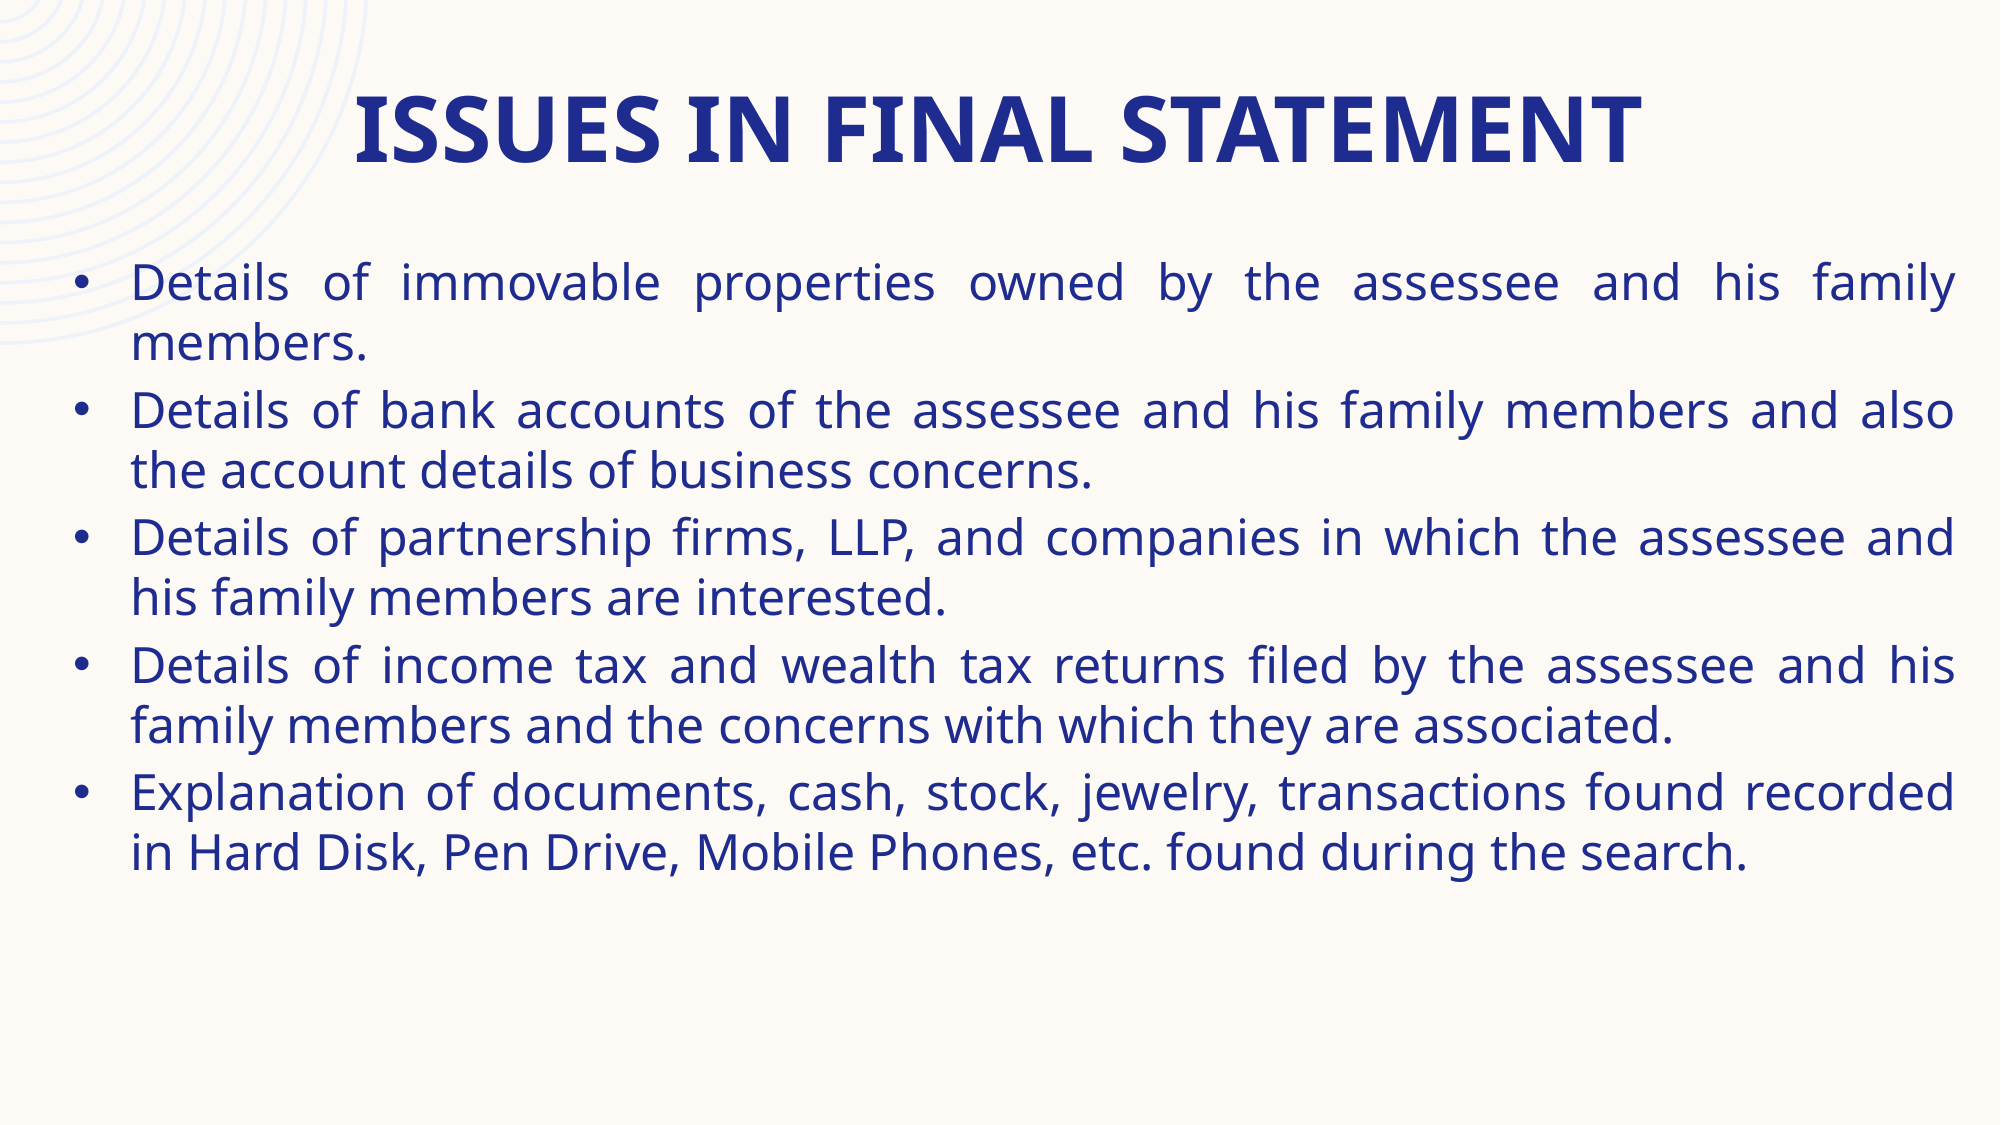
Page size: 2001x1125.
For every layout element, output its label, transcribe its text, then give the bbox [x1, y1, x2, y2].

title ISSUES in Final STATEMENT [124, 63, 1875, 190]
list Details of immovable properties owned by the assessee and his family members. Details of bank accounts of the assessee and his family members and also the account details of business concerns. Details of partnership firms, LLP, and companies in which the assessee and his family members are interested. Details of income tax and wealth tax returns filed by the assessee and his family members and the concerns with which they are associated. Explanation of documents, cash, stock, jewelry, transactions found recorded in Hard Disk, Pen Drive, Mobile Phones, etc. found during the search. [58, 243, 1972, 882]
